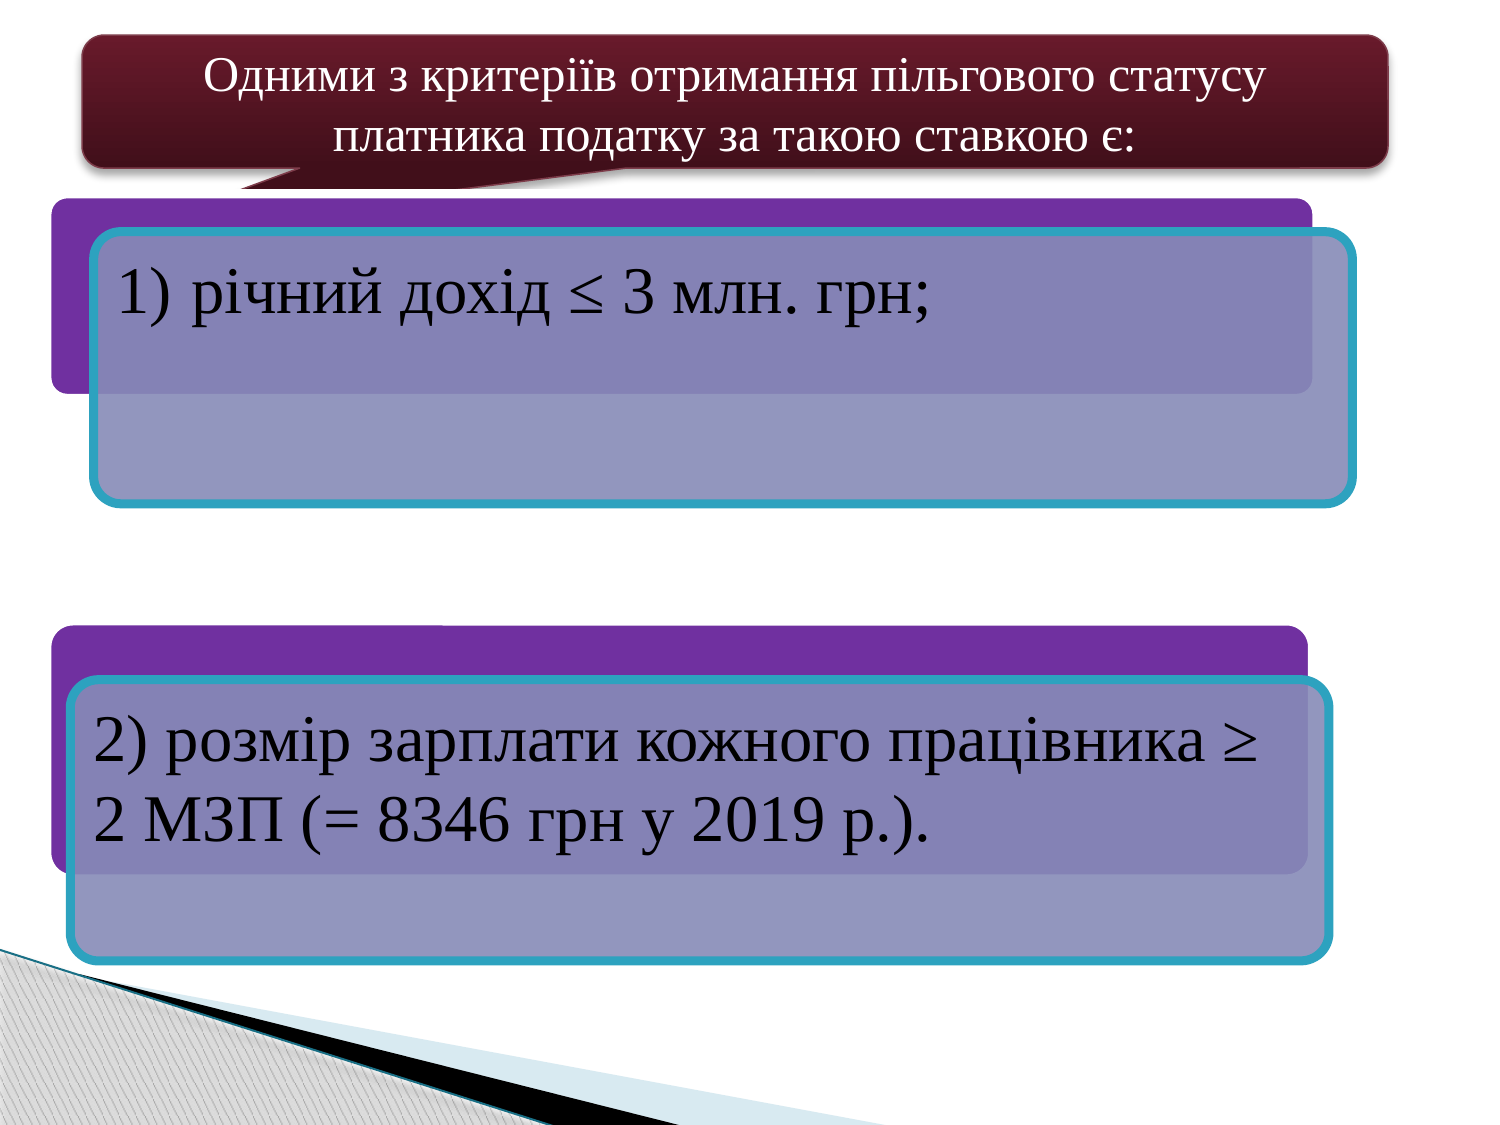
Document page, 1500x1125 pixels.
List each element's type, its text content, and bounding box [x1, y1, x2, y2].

text_box [42, 616, 1318, 883]
text_box Одними з критеріїв отримання пільгового статусу платника податку за такою ставкою є: [81, 34, 1389, 189]
text_box [42, 189, 1322, 403]
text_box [93, 231, 1353, 505]
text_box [70, 679, 1330, 962]
